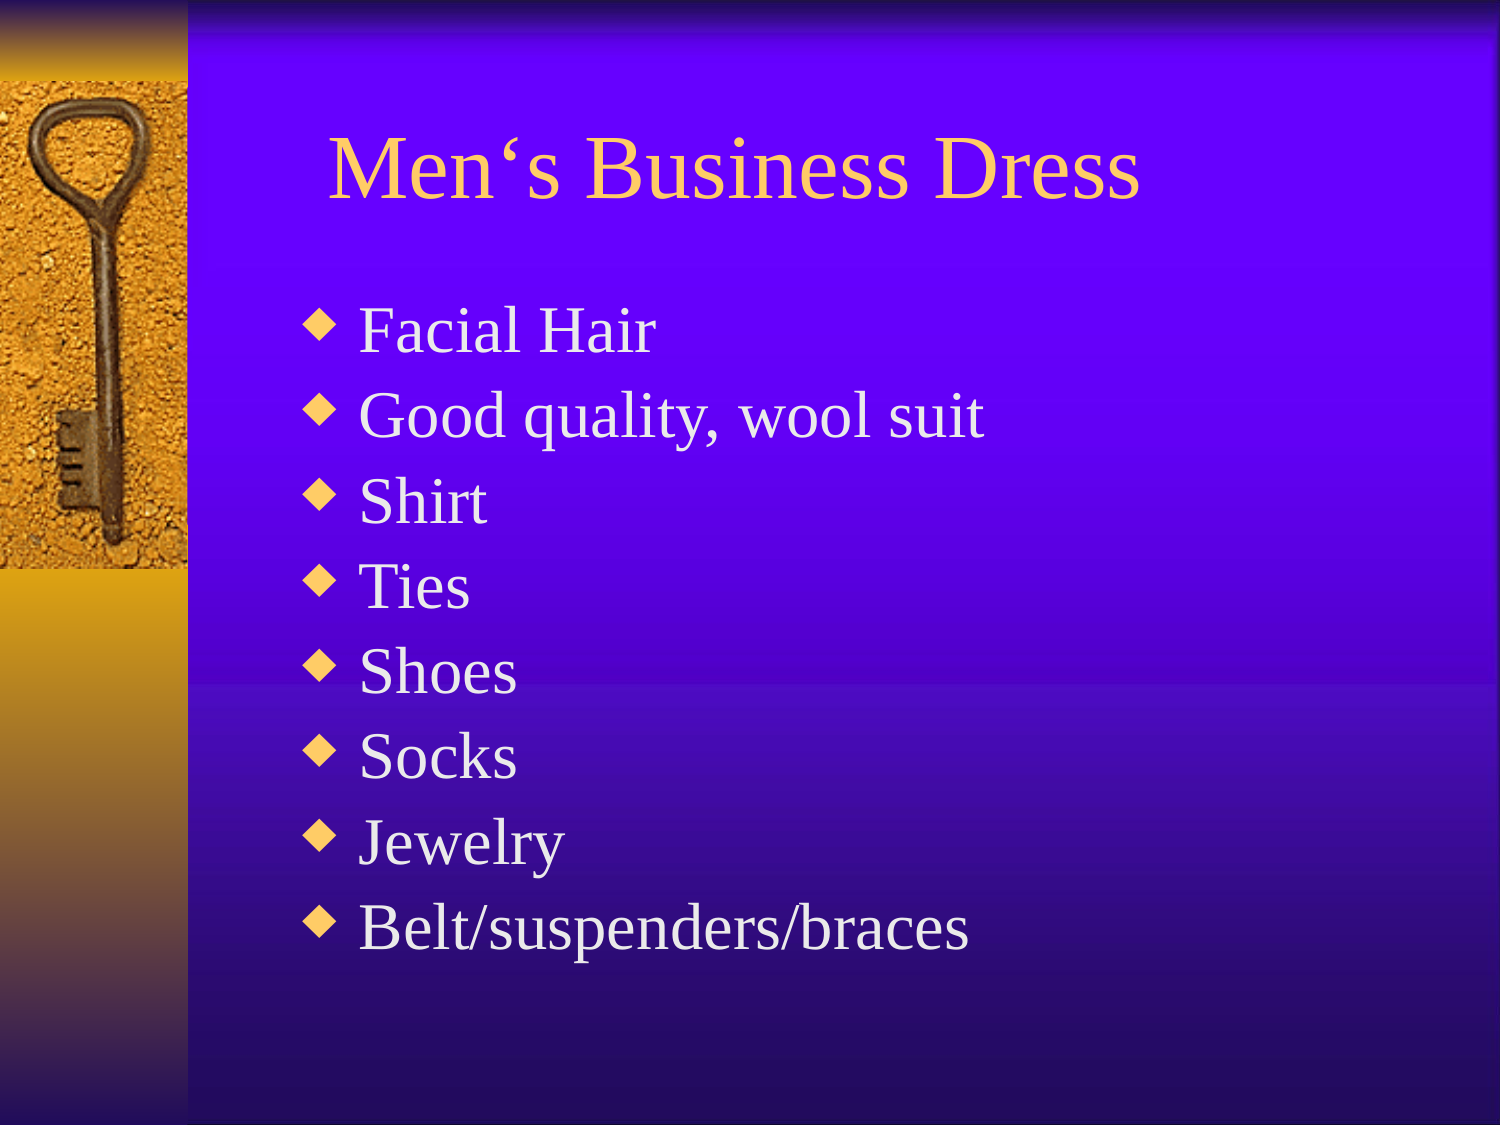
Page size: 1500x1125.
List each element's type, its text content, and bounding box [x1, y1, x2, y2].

list Facial Hair Good quality, wool suit Shirt Ties Shoes Socks Jewelry Belt/suspenders/braces [286, 286, 1500, 1026]
title Men‘s Business Dress [311, 61, 1500, 261]
picture [0, 0, 1500, 1125]
